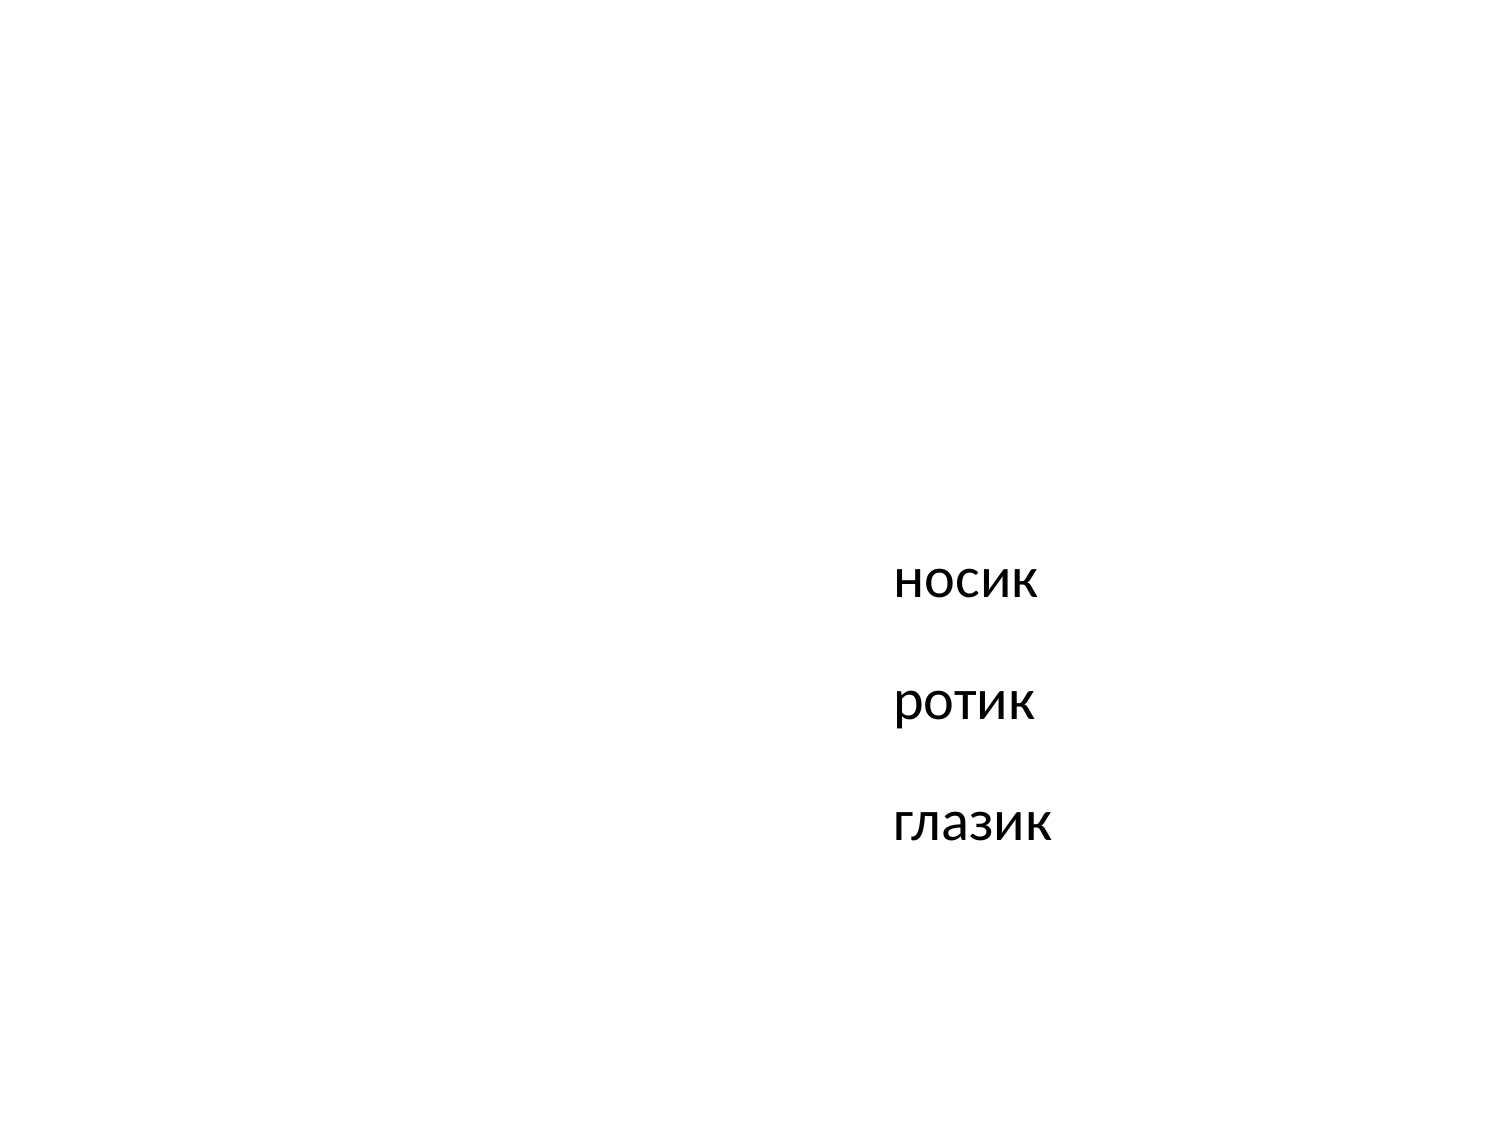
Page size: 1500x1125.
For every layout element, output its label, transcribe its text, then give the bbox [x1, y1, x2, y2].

text_box глазик [878, 774, 1360, 860]
text_box носик [878, 532, 1278, 617]
text_box ротик [878, 653, 1254, 739]
